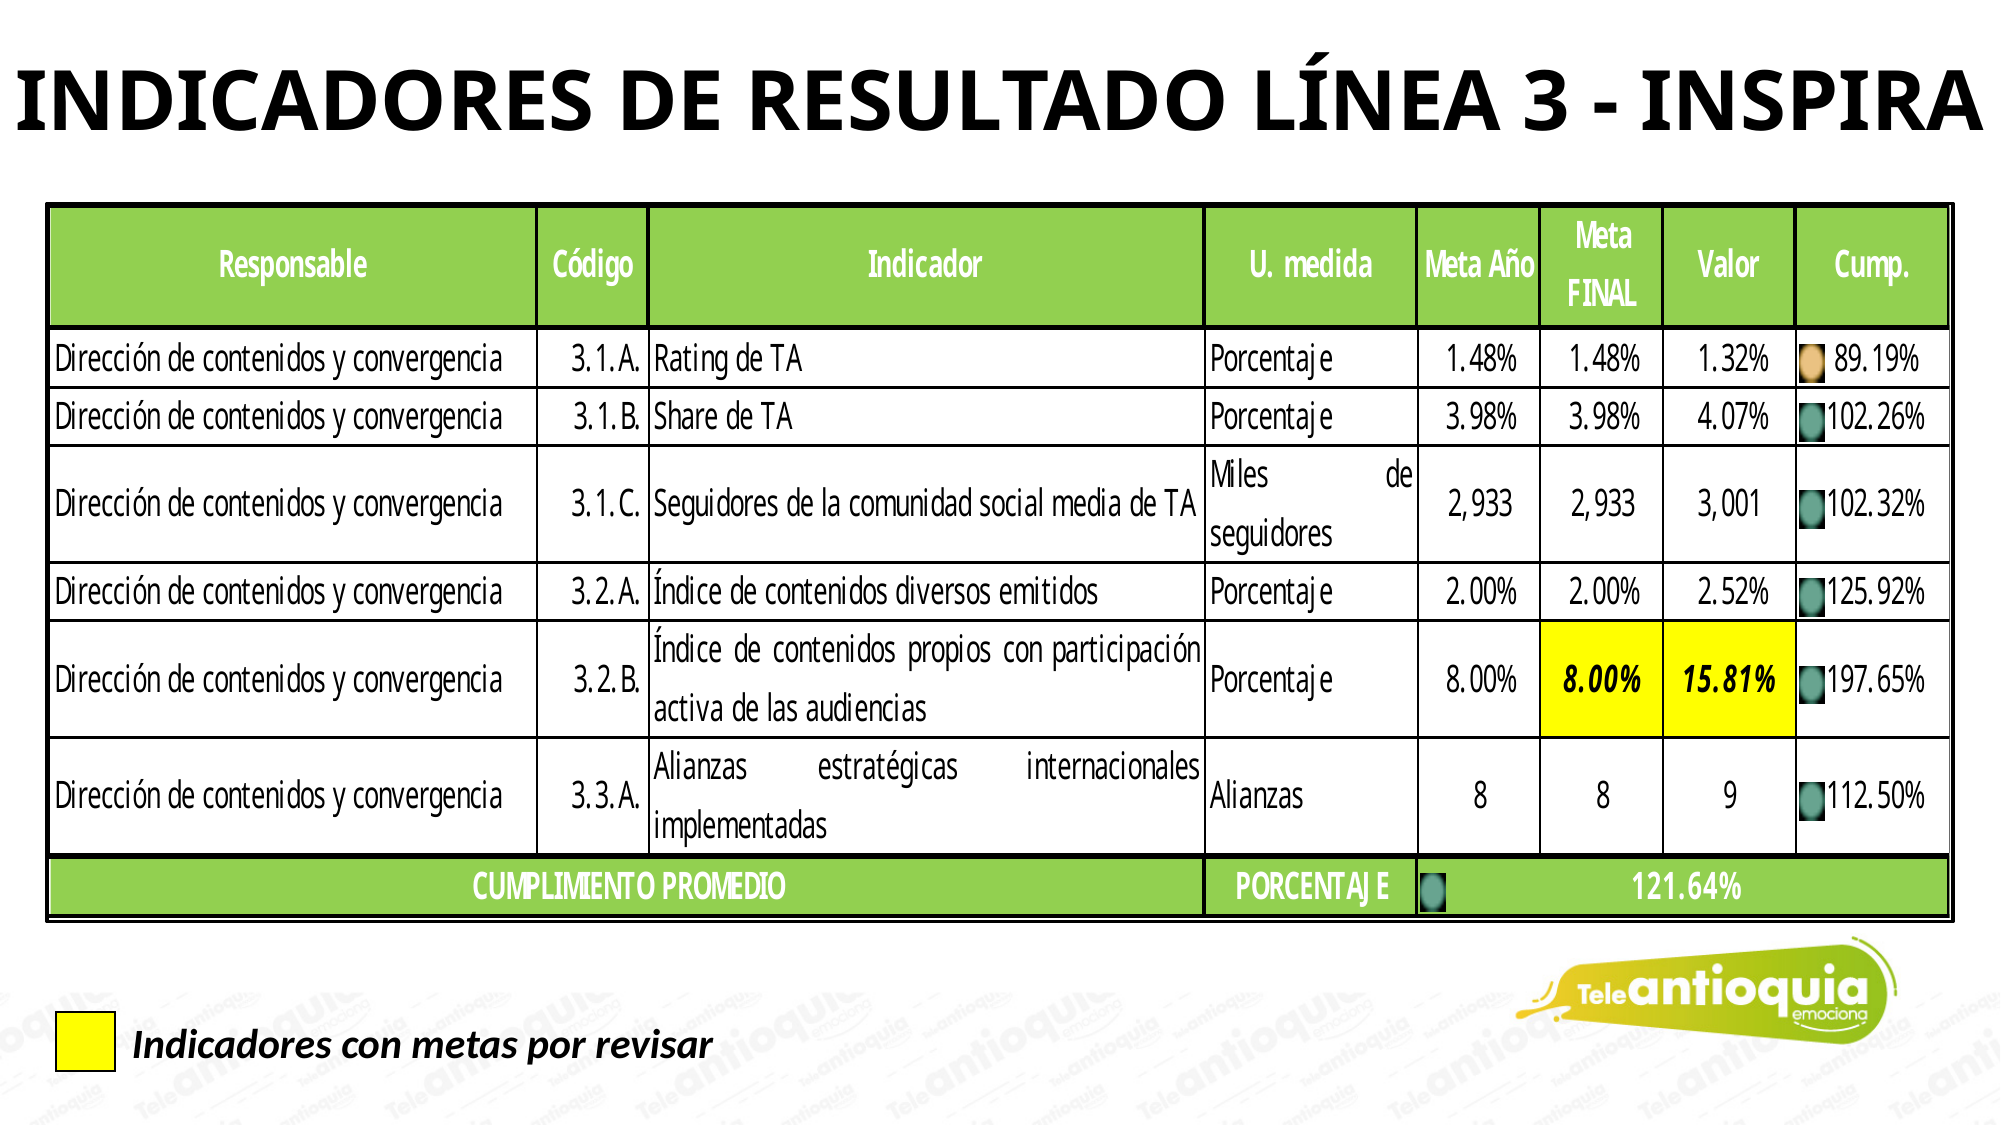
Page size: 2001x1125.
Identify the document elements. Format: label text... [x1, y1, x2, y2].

text_box [55, 1011, 116, 1072]
picture [0, 0, 2001, 1125]
text_box Indicadores con metas por revisar [117, 1008, 853, 1074]
text_box INDICADORES DE RESULTADO LÍNEA 3 - INSPIRA [0, 39, 2000, 155]
